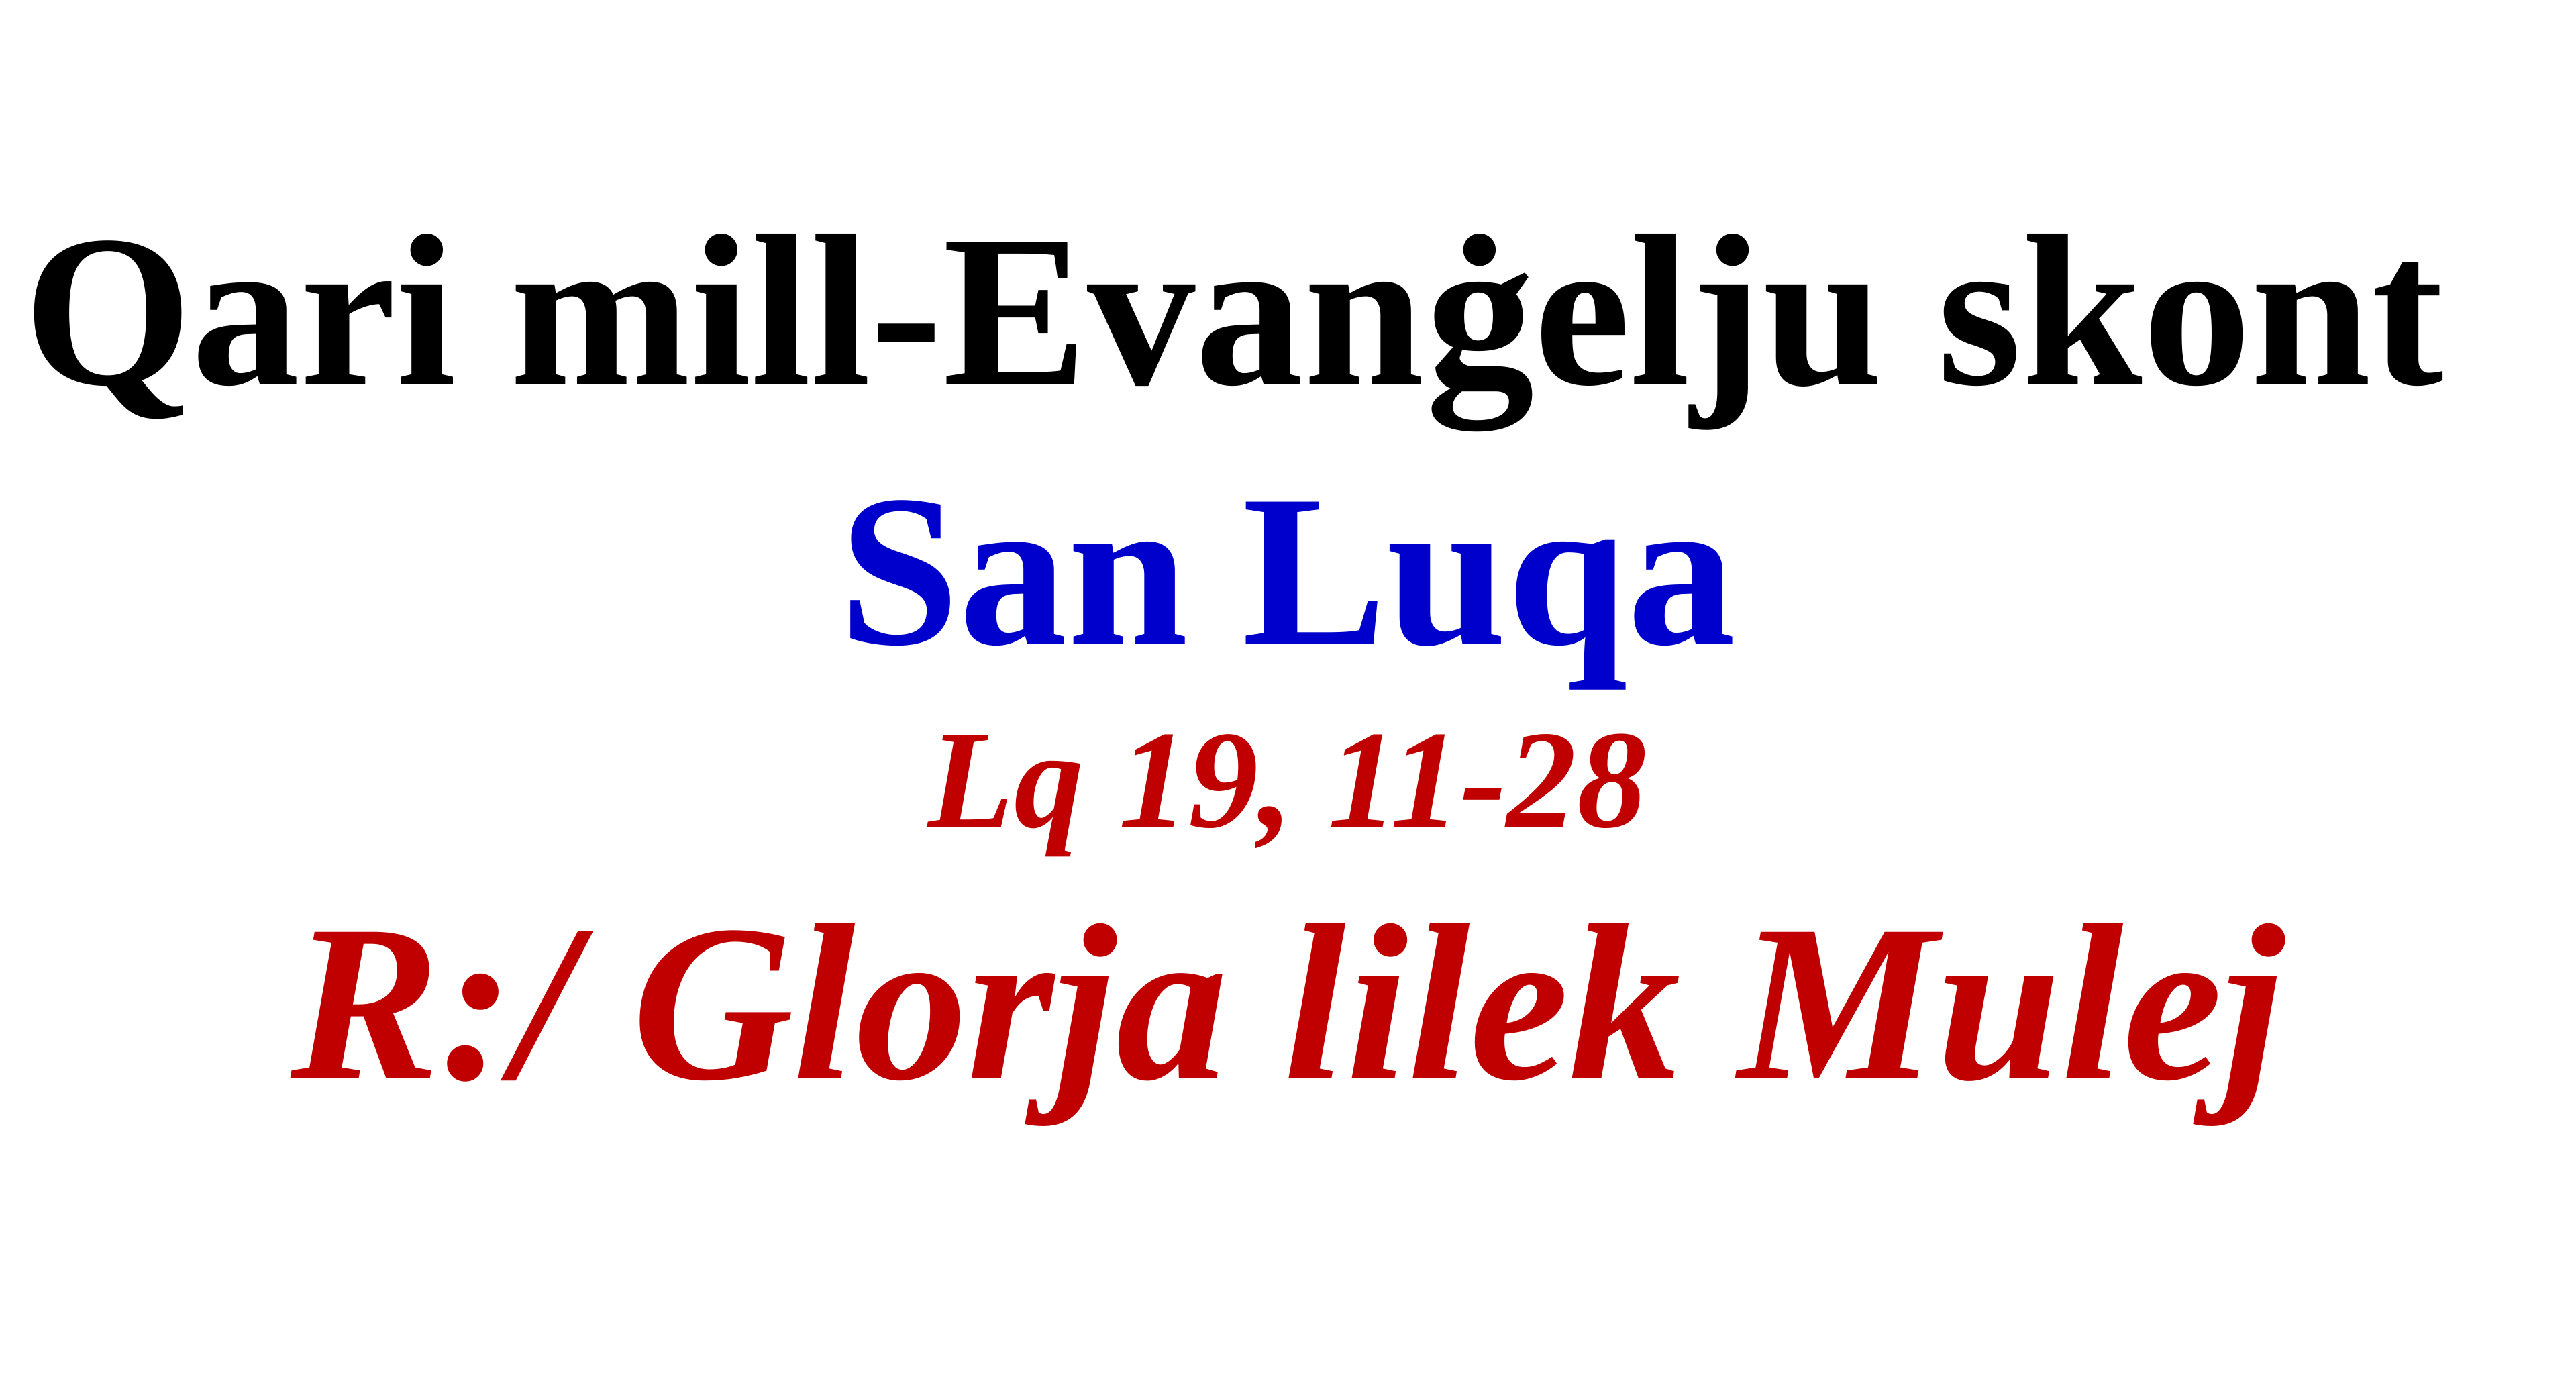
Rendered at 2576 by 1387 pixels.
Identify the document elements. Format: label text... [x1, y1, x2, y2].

text_box Qari mill-Evanġelju skont San Luqa Lq 19, 11-28 R:/ Glorja lilek Mulej [0, 162, 2576, 1338]
